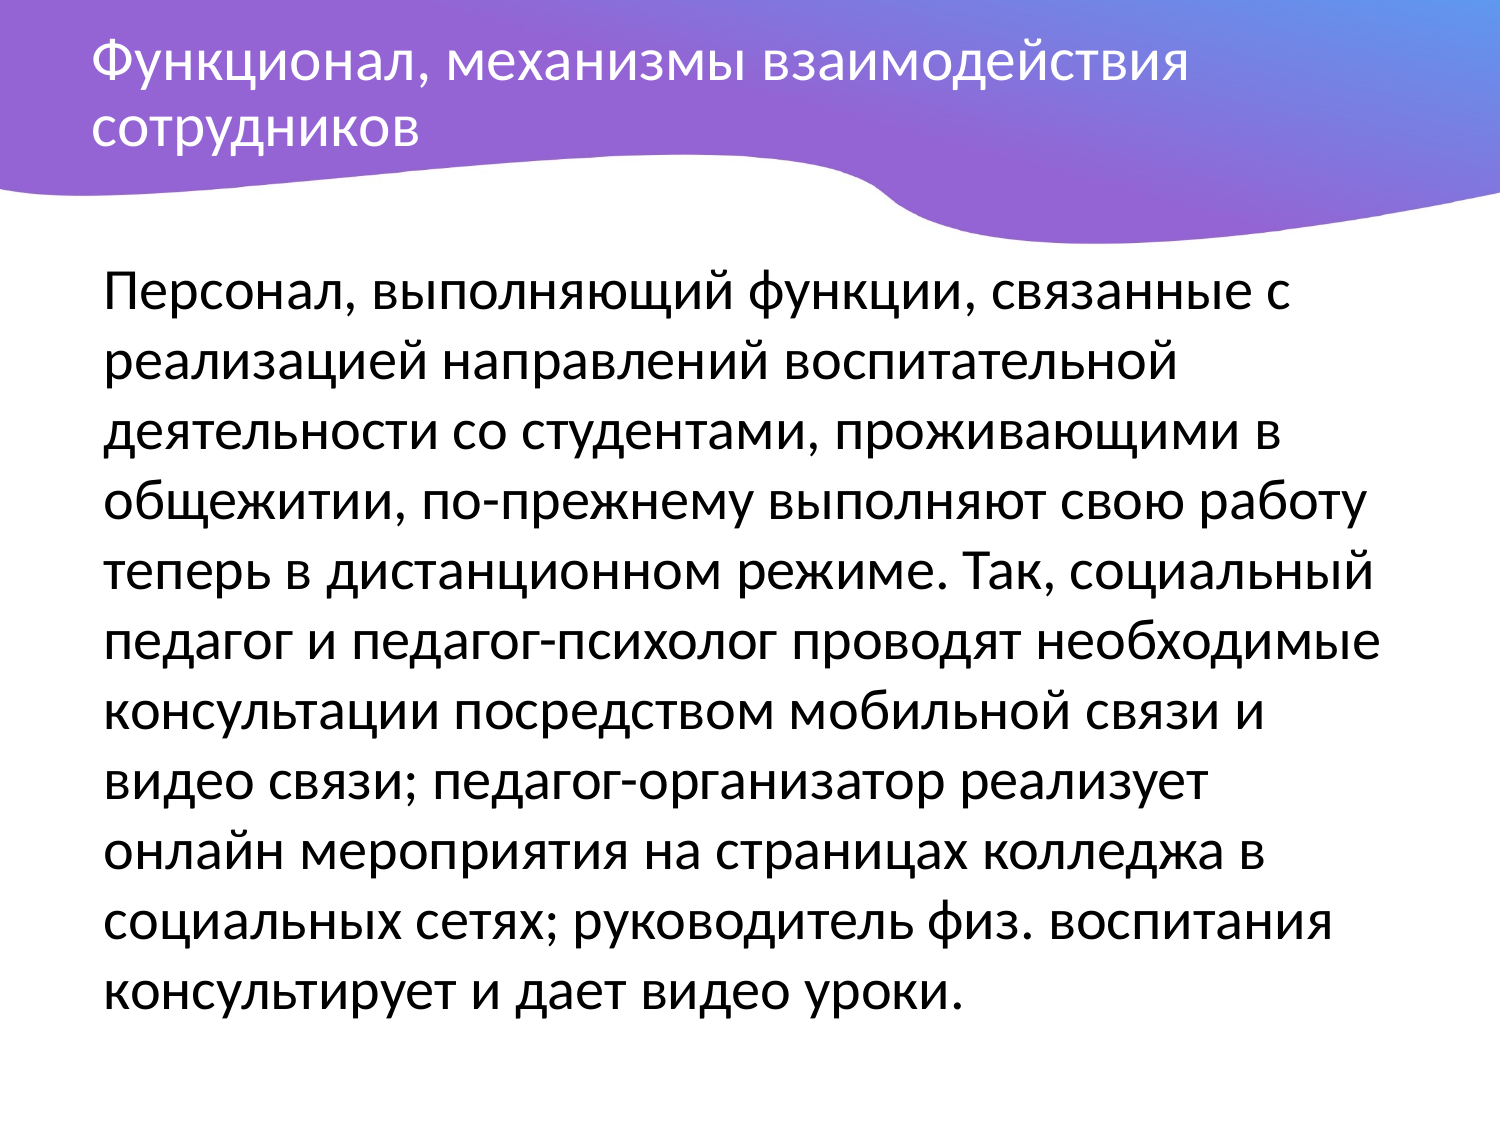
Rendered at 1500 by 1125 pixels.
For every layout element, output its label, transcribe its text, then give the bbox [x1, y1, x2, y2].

picture [0, 0, 1500, 1125]
text_box Персонал, выполняющий функции, связанные с реализацией направлений воспитательной деятельности со студентами, проживающими в общежитии, по-прежнему выполняют свою работу теперь в дистанционном режиме. Так, социальный педагог и педагог-психолог проводят необходимые консультации посредством мобильной связи и видео связи; педагог-организатор реализует онлайн мероприятия на страницах колледжа в социальных сетях; руководитель физ. воспитания консультирует и дает видео уроки. [88, 243, 1413, 1029]
title Функционал, механизмы взаимодействия сотрудников [76, 18, 1213, 170]
